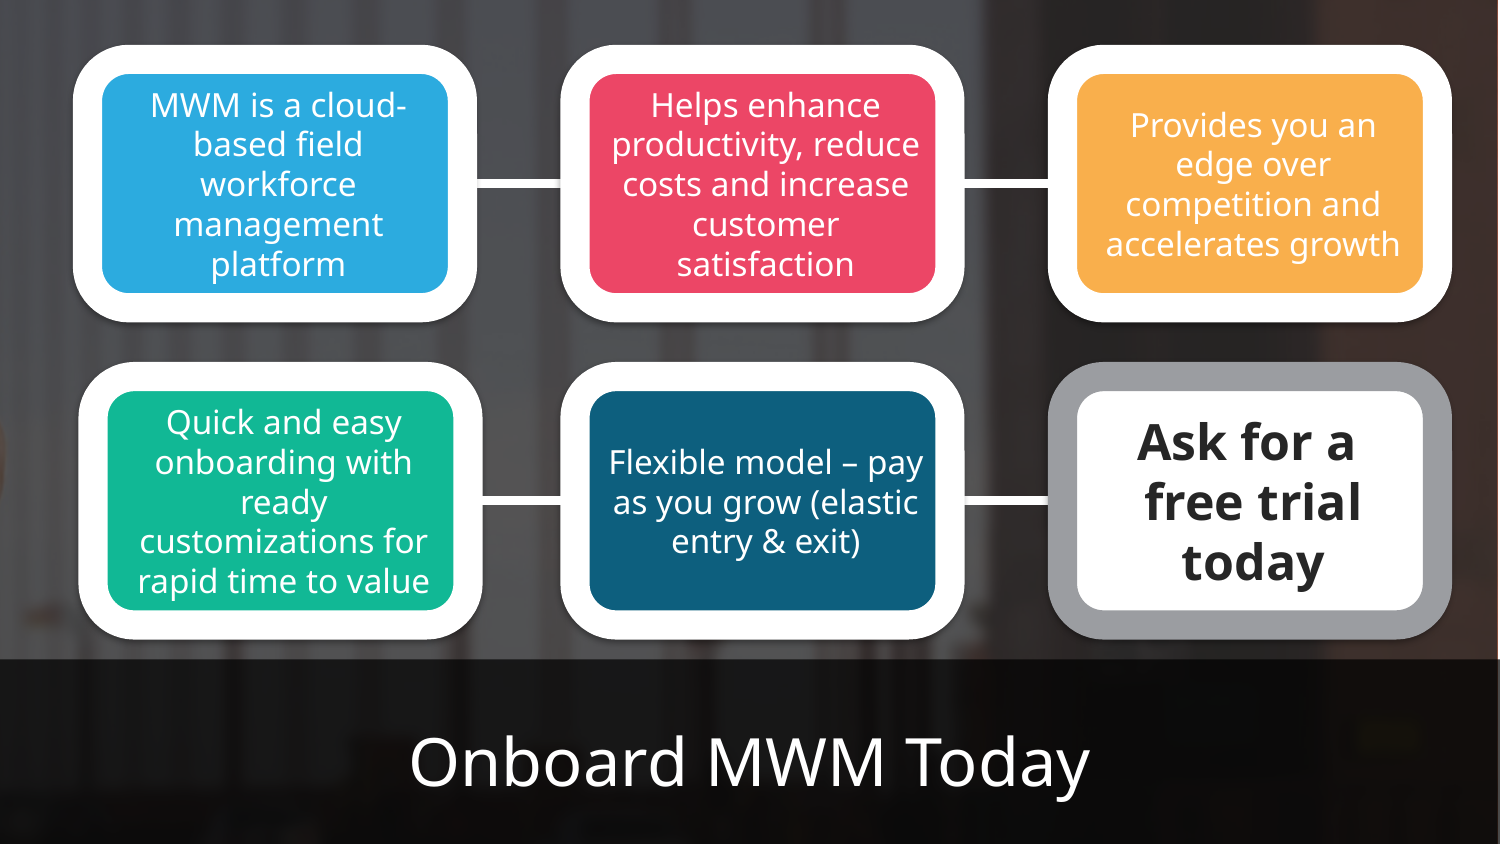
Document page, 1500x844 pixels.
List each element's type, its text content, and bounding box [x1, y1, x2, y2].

text_box Helps enhance productivity, reduce costs and increase customer satisfaction [571, 56, 954, 311]
text_box Quick and easy onboarding with ready customizations for rapid time to value [89, 373, 472, 629]
text_box Ask for a free trial today [1059, 373, 1441, 629]
text_box [0, 0, 1499, 657]
text_box Provides you an edge over competition and accelerates growth [1059, 56, 1441, 311]
text_box Flexible model – pay as you grow (elastic entry & exit) [571, 373, 954, 629]
text_box MWM is a cloud-based field workforce management platform [84, 56, 466, 311]
text_box Onboard MWM Today [0, 657, 1500, 844]
